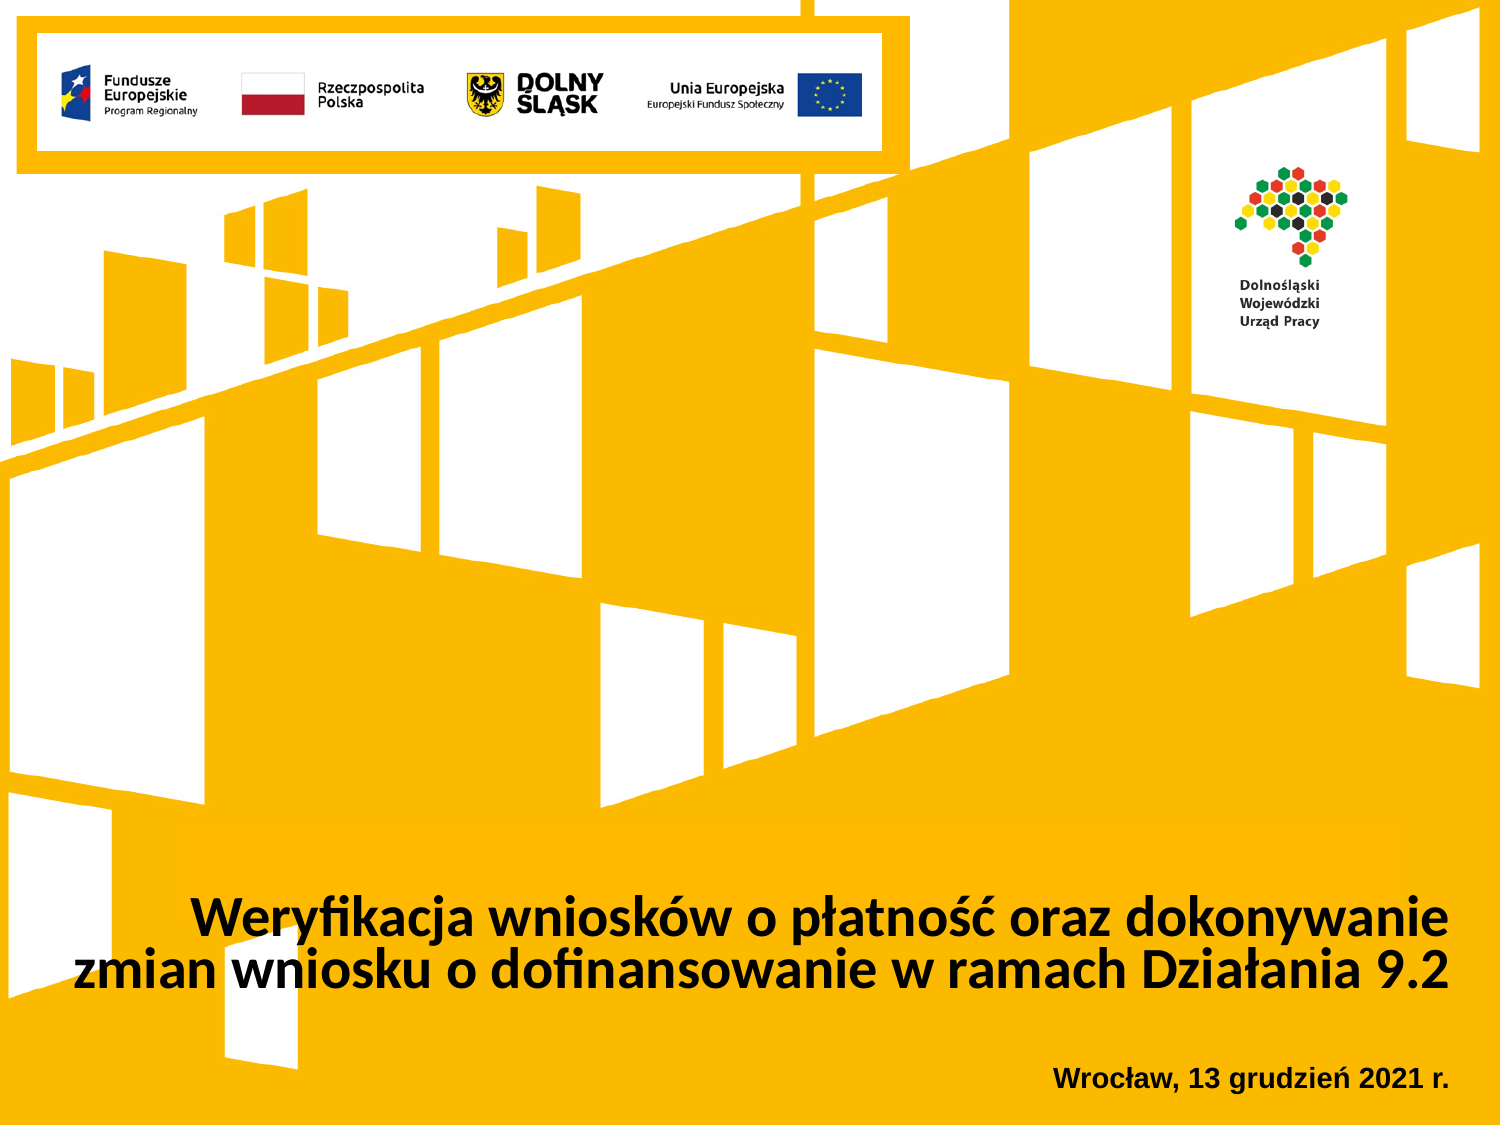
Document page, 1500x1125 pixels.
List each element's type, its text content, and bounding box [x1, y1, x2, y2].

text_box Wrocław, 13 grudzień 2021 r. [171, 1057, 1466, 1107]
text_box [16, 15, 910, 175]
picture [0, 0, 1500, 1125]
list Weryfikacja wniosków o płatność oraz dokonywanie zmian wniosku o dofinansowanie w ramach Działania 9.2 [37, 734, 1466, 1014]
